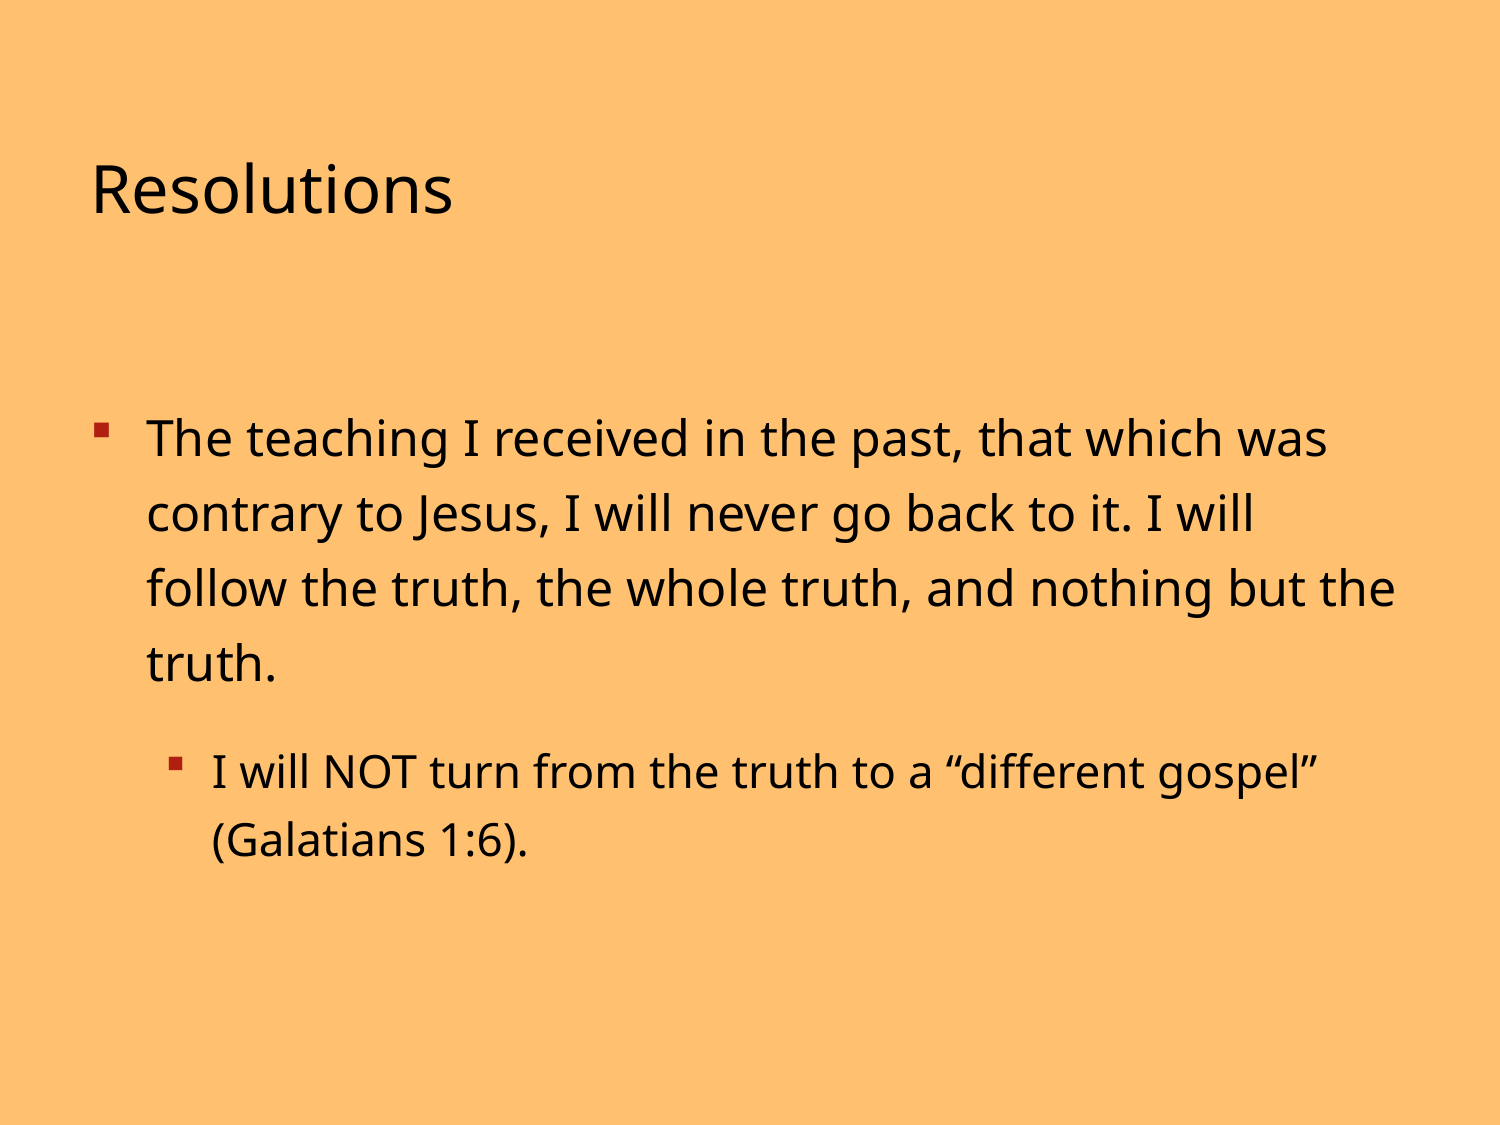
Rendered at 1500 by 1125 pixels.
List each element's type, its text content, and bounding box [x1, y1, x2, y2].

list The teaching I received in the past, that which was contrary to Jesus, I will never go back to it. I will follow the truth, the whole truth, and nothing but the truth. I will NOT turn from the truth to a “different gospel” (Galatians 1:6). [75, 296, 1425, 962]
title Resolutions [75, 110, 1425, 263]
